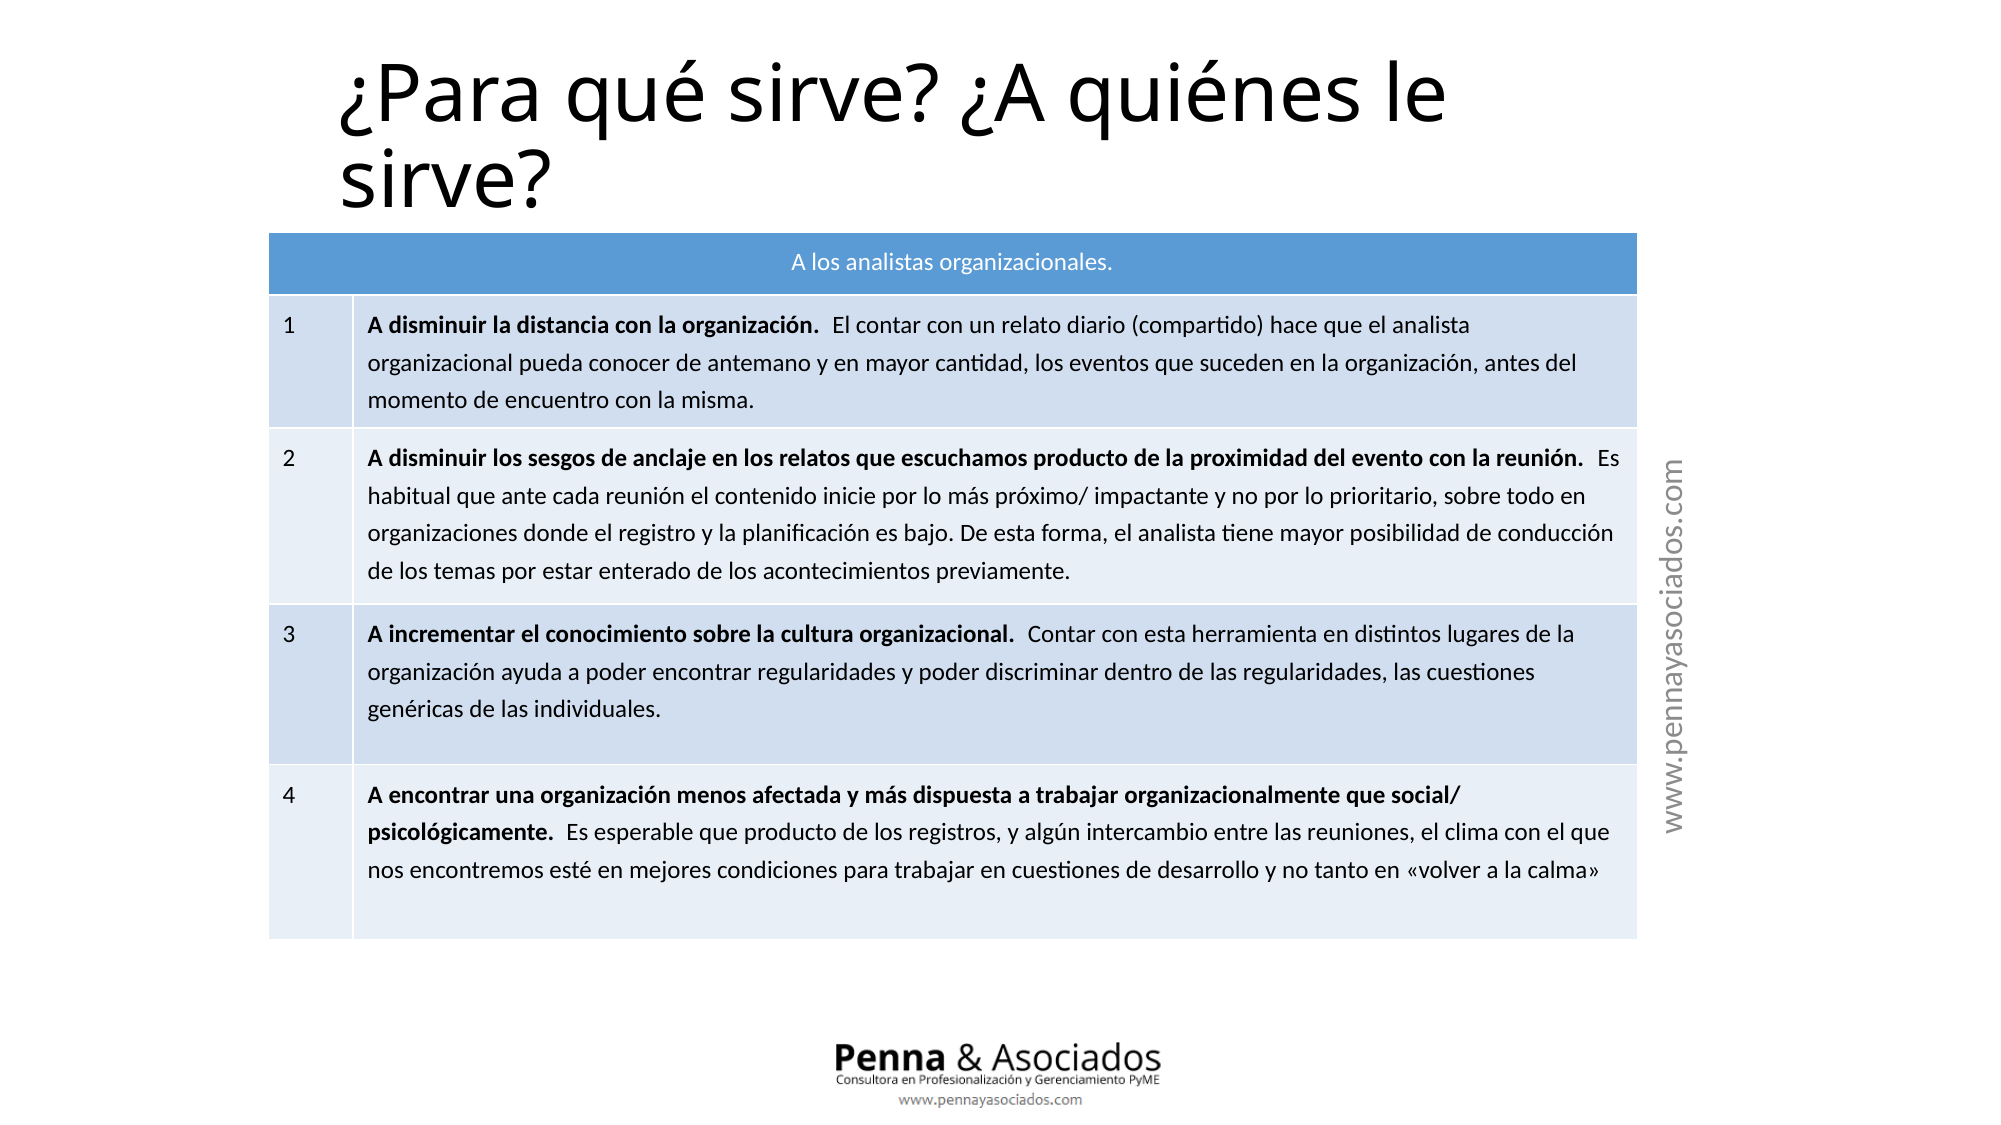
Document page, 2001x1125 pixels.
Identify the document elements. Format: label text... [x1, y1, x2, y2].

table_cell 4 [269, 765, 352, 939]
picture [836, 1042, 1166, 1109]
title ¿Para qué sirve? ¿A quiénes le sirve? [324, 45, 1644, 233]
table_cell 2 [269, 429, 352, 603]
table_cell A encontrar una organización menos afectada y más dispuesta a trabajar organizacionalmente que social/ psicológicamente. Es esperable que producto de los registros, y algún intercambio entre las reuniones, el clima con el que nos encontremos esté en mejores condiciones para trabajar en cuestiones de desarrollo y no tanto en «volver a la calma» [354, 765, 1637, 939]
table_cell 3 [269, 605, 352, 764]
table_cell 1 [269, 296, 352, 427]
footer www.pennayasociados.com [1658, 404, 1719, 889]
table_cell A disminuir los sesgos de anclaje en los relatos que escuchamos producto de la proximidad del evento con la reunión. Es habitual que ante cada reunión el contenido inicie por lo más próximo/ impactante y no por lo prioritario, sobre todo en organizaciones donde el registro y la planificación es bajo. De esta forma, el analista tiene mayor posibilidad de conducción de los temas por estar enterado de los acontecimientos previamente. [354, 429, 1637, 603]
table_cell A incrementar el conocimiento sobre la cultura organizacional. Contar con esta herramienta en distintos lugares de la organización ayuda a poder encontrar regularidades y poder discriminar dentro de las regularidades, las cuestiones genéricas de las individuales. [354, 605, 1637, 764]
table_header A los analistas organizacionales. [269, 233, 1637, 294]
table_cell A disminuir la distancia con la organización. El contar con un relato diario (compartido) hace que el analista organizacional pueda conocer de antemano y en mayor cantidad, los eventos que suceden en la organización, antes del momento de encuentro con la misma. [354, 296, 1637, 427]
